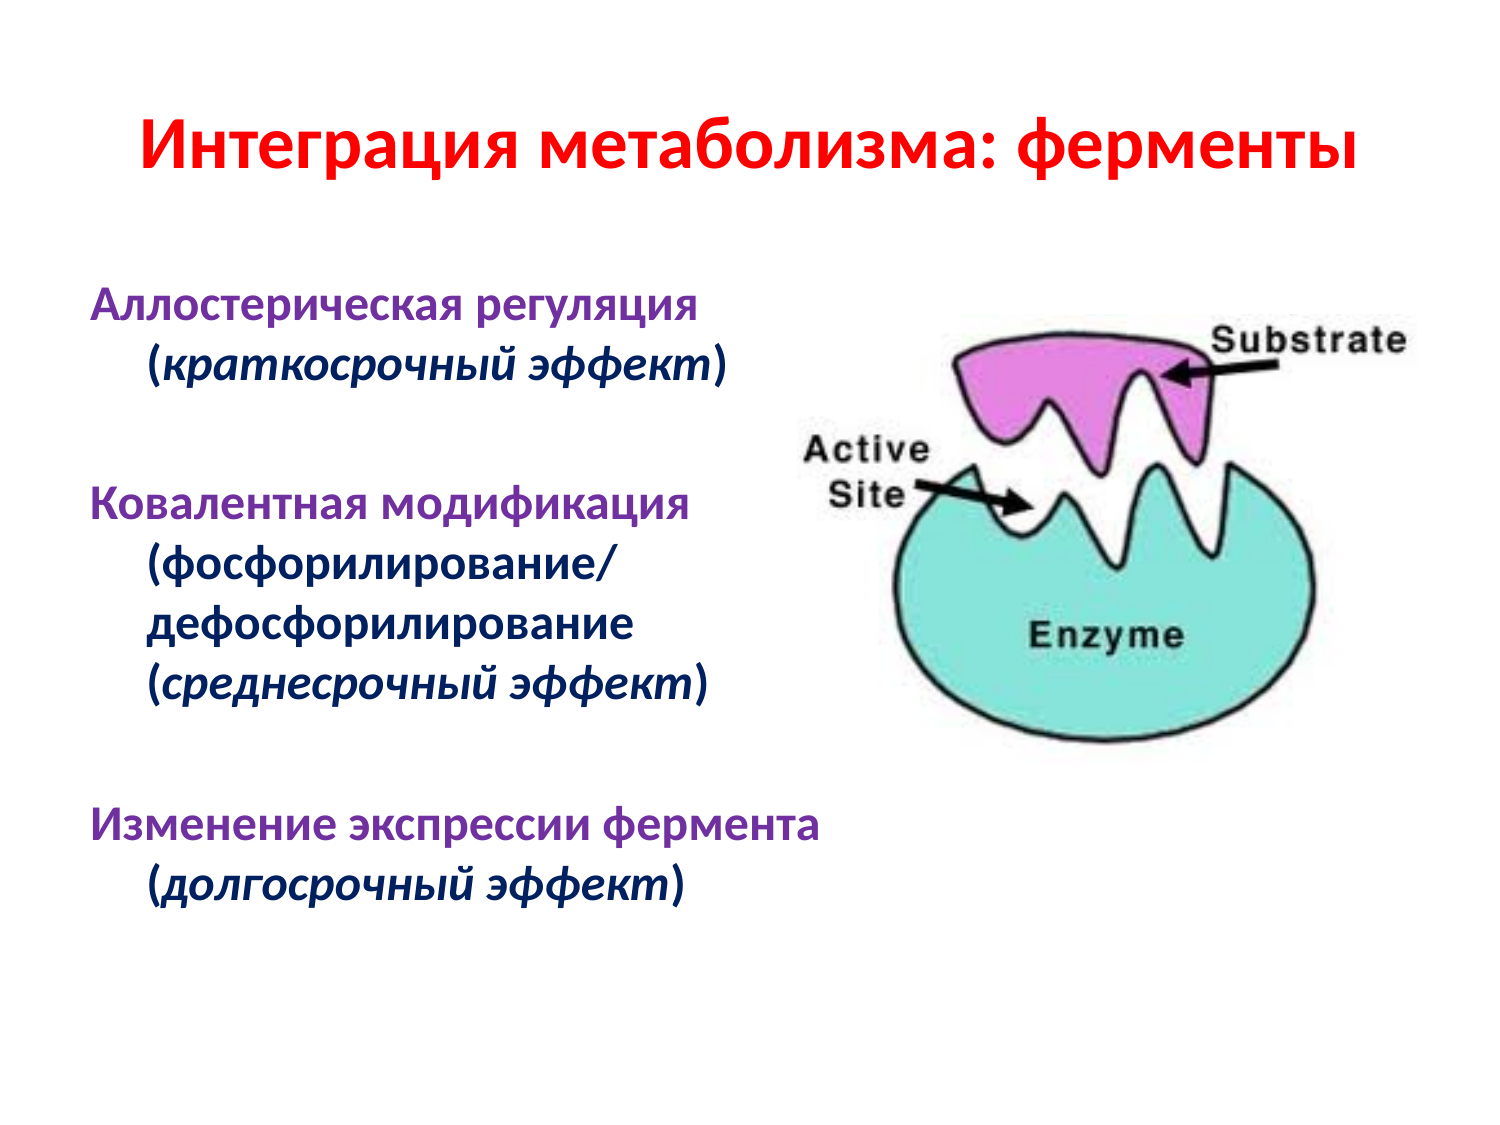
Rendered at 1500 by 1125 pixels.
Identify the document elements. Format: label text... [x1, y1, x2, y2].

list Аллостерическая регуляция (краткосрочный эффект) Ковалентная модификация (фосфорилирование/ дефосфорилирование (среднесрочный эффект) Изменение экспрессии фермента (долгосрочный эффект) [75, 262, 892, 1005]
title Интеграция метаболизма: ферменты [75, 45, 1425, 233]
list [796, 314, 1417, 764]
